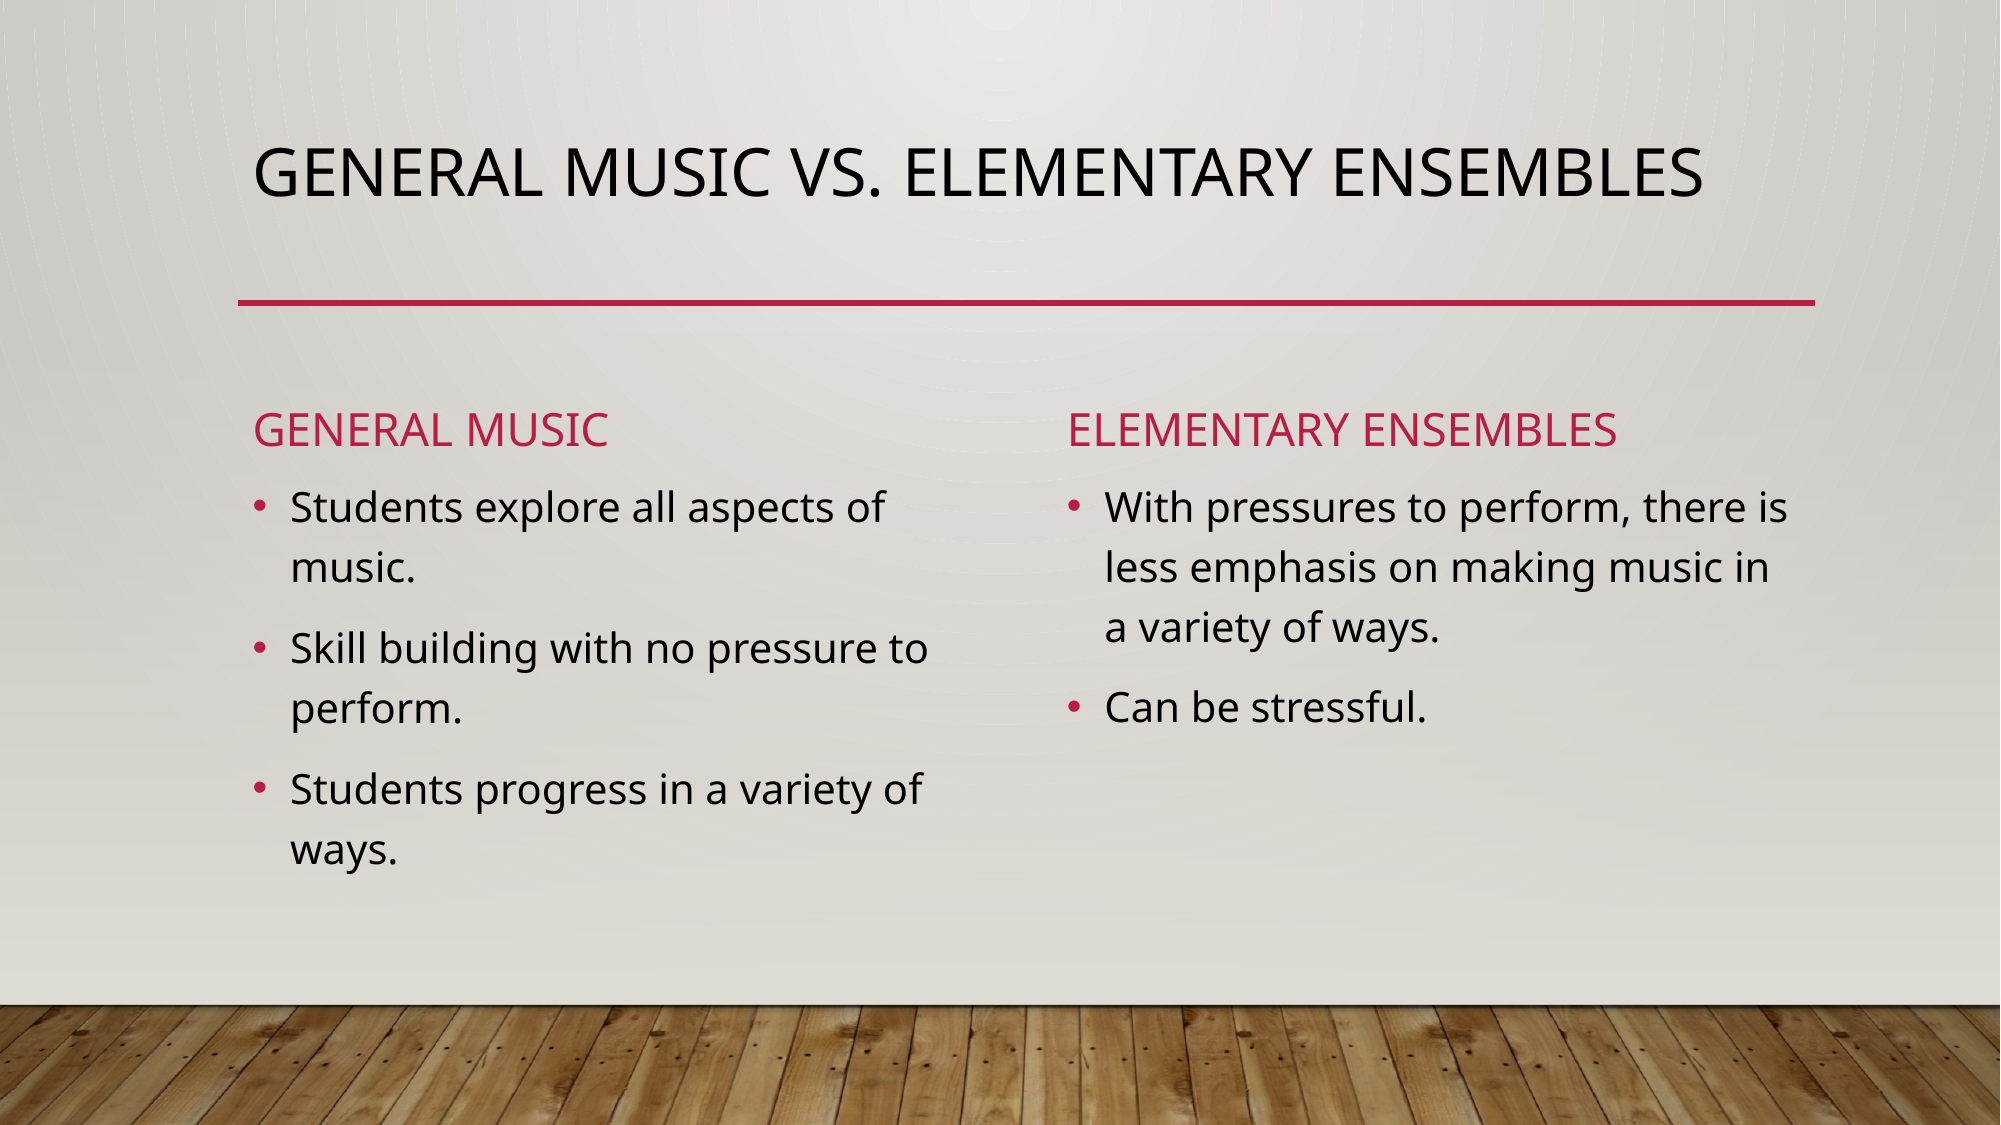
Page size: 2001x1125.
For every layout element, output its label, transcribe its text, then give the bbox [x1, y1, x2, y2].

list Students explore all aspects of music. Skill building with no pressure to perform. Students progress in a variety of ways. [237, 463, 1000, 898]
picture [0, 1005, 2000, 1125]
list General Music [237, 331, 1000, 463]
title General music VS. Elementary ENsembles [237, 131, 1814, 306]
list With pressures to perform, there is less emphasis on making music in a variety of ways. Can be stressful. [1051, 462, 1814, 896]
list Elementary ensembles [1051, 331, 1814, 462]
